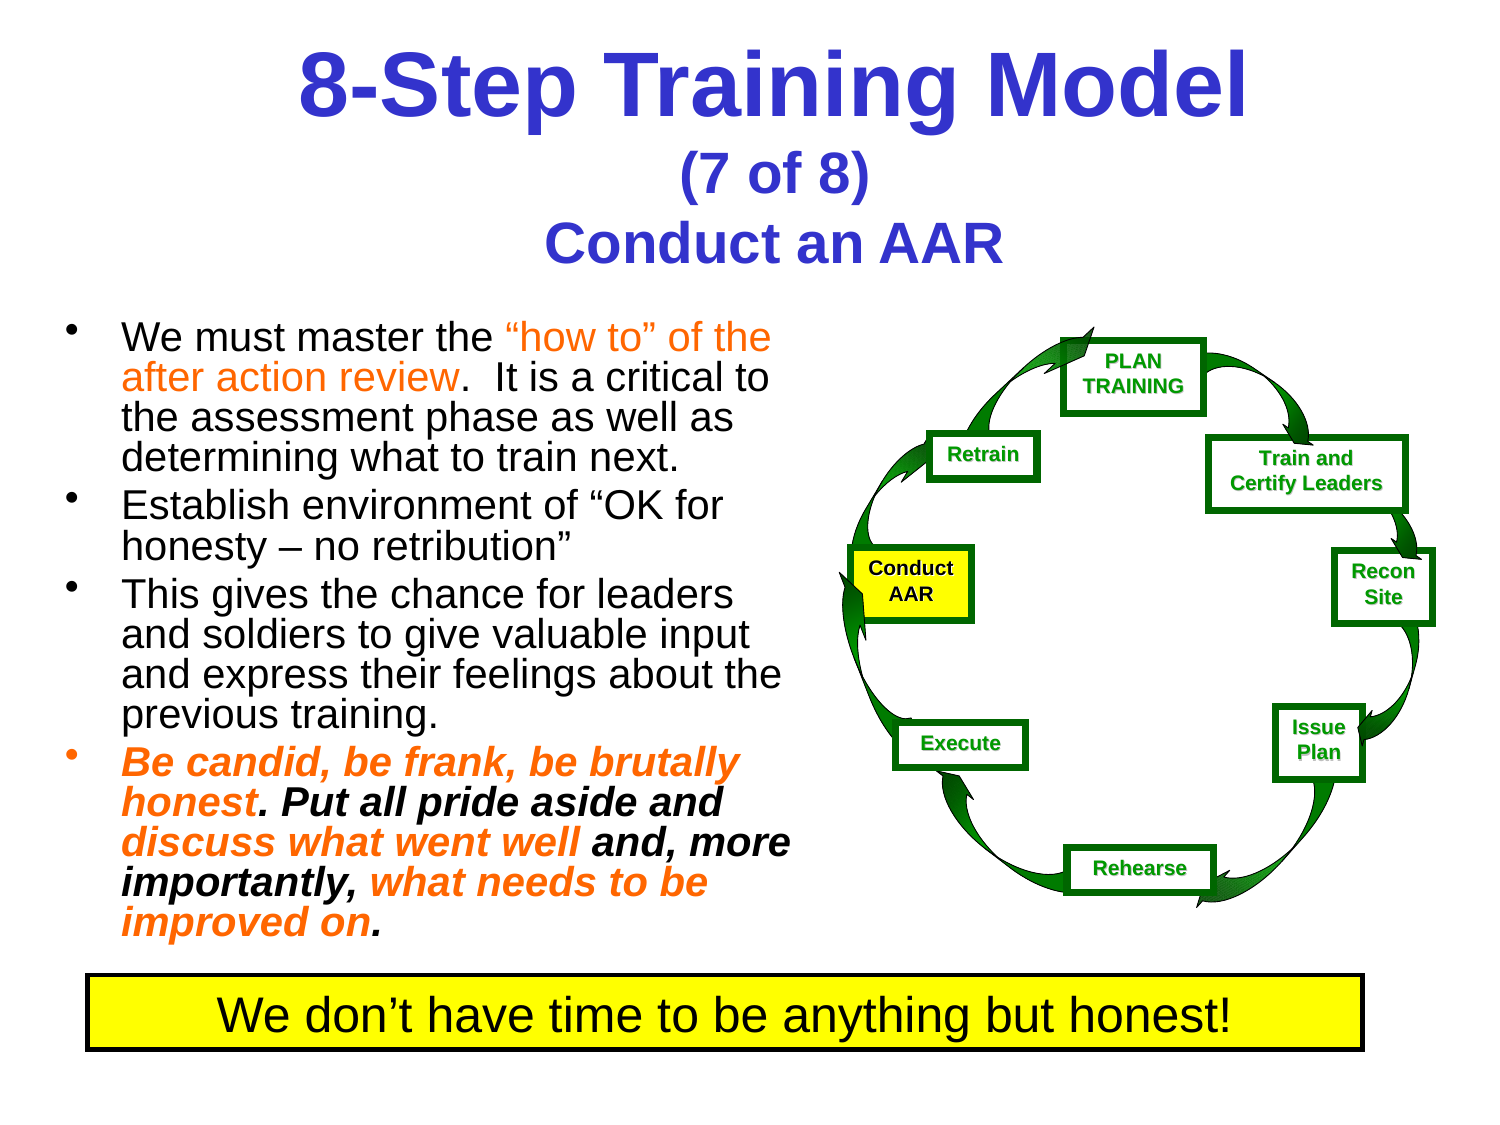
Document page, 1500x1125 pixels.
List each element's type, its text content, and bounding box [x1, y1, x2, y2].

title 8-Step Training Model (7 of 8) Conduct an AAR [137, 87, 1413, 213]
text_box We don’t have time to be anything but honest! [87, 974, 1363, 1050]
picture [837, 324, 1438, 912]
list We must master the “how to” of the after action review. It is a critical to the assessment phase as well as determining what to train next. Establish environment of “OK for honesty – no retribution” This gives the chance for leaders and soldiers to give valuable input and express their feelings about the previous training. Be candid, be frank, be brutally honest. Put all pride aside and discuss what went well and, more importantly, what needs to be improved on. [50, 312, 825, 988]
